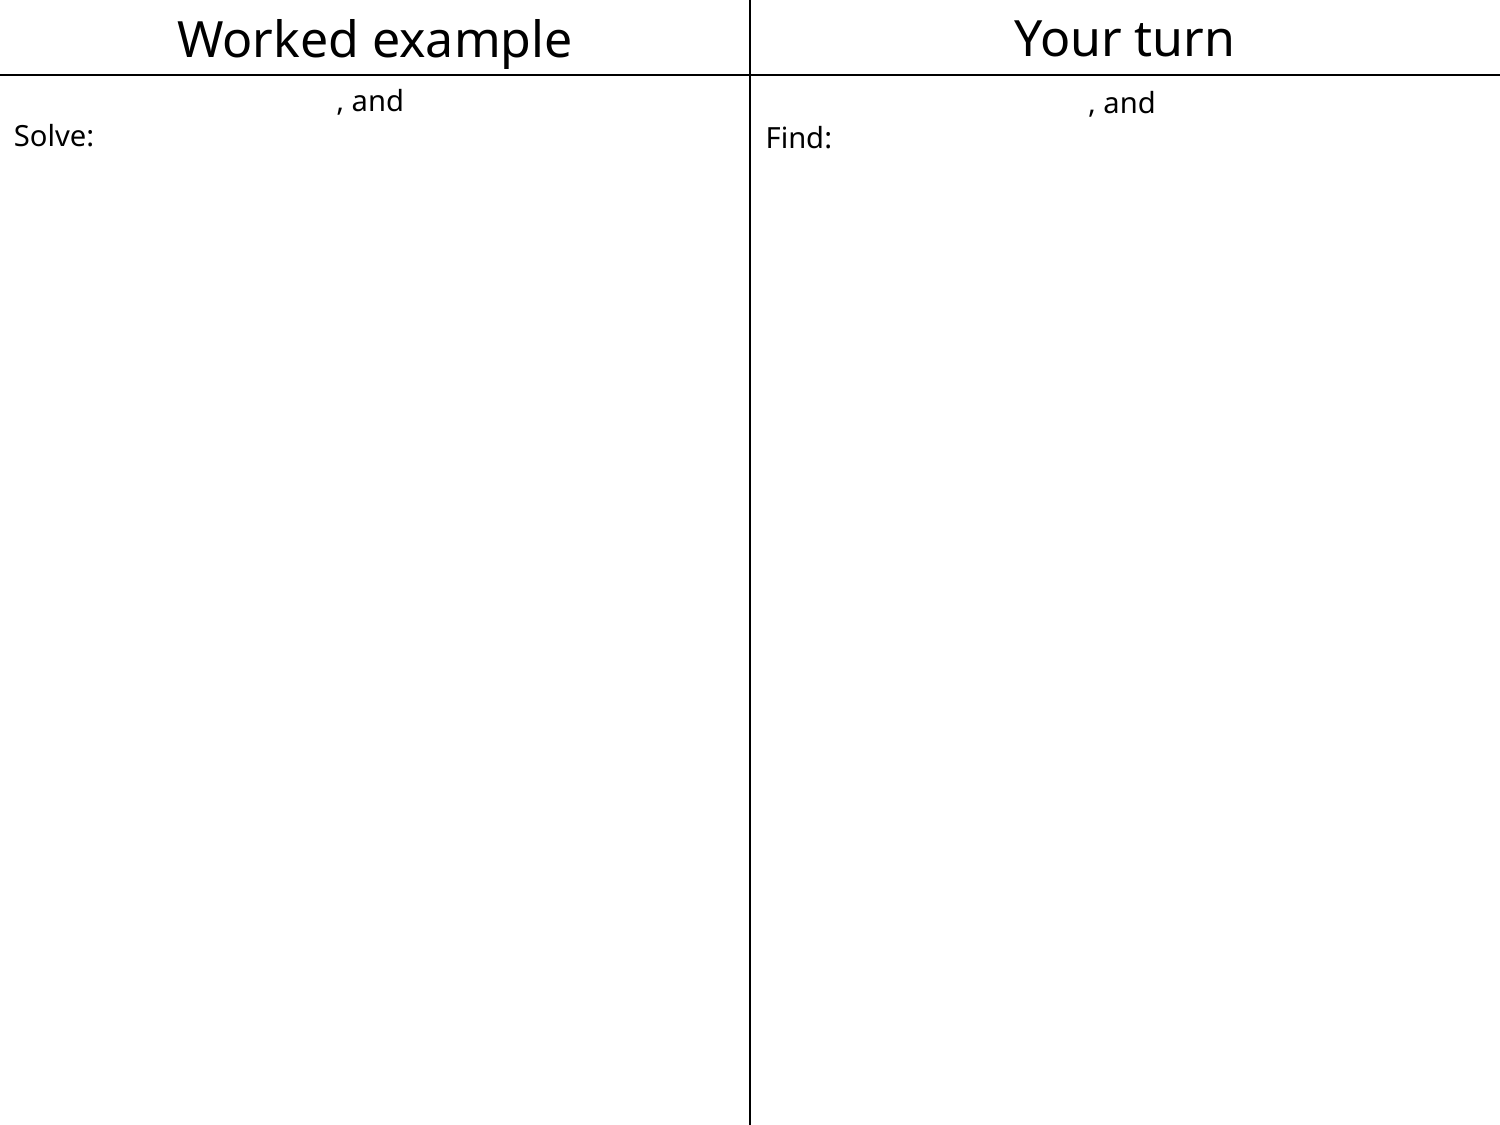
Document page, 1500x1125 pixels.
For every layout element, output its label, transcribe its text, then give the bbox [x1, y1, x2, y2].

text_box Your turn [751, 0, 1500, 74]
text_box Worked example [0, 0, 749, 74]
